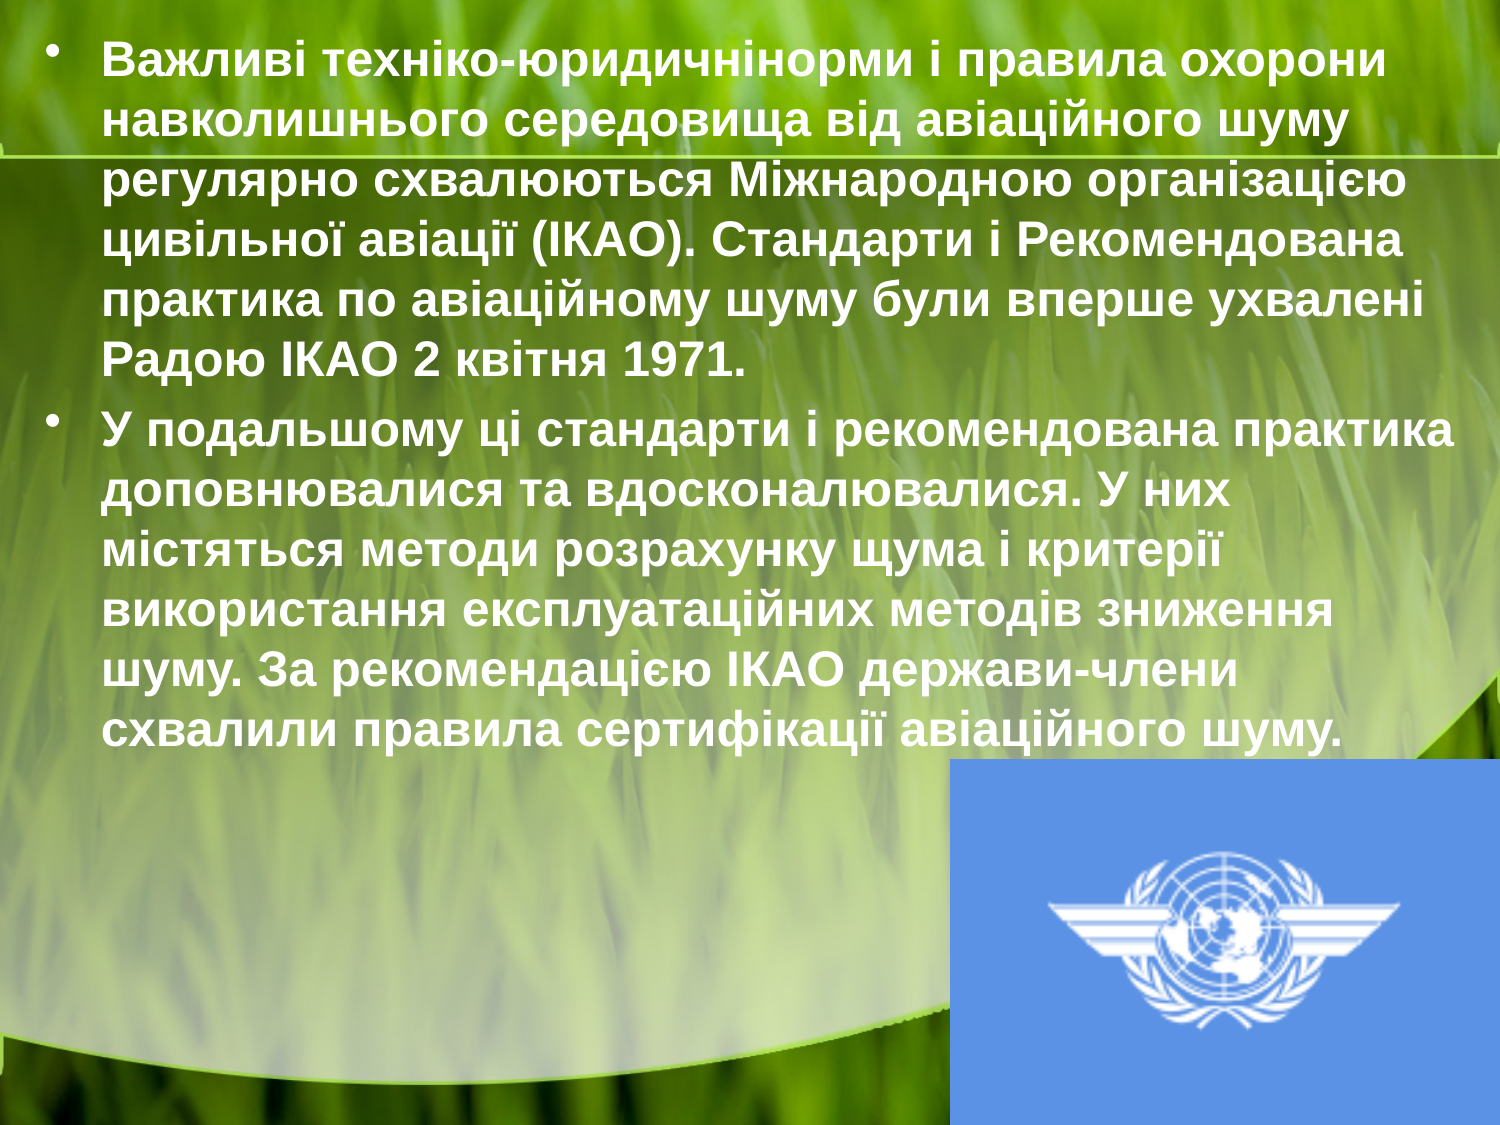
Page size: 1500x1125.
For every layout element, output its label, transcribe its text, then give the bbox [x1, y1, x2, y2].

picture [0, 0, 1500, 1125]
list Важливі техніко-юридичнінорми і правила охорони навколишнього середовища від авіаційного шуму регулярно схвалюються Міжнародною організацією цивільної авіації (ІКАО). Стандарти і Рекомендована практика по авіаційному шуму були вперше ухвалені Радою ІКАО 2 квітня 1971. У подальшому ці стандарти і рекомендована практика доповнювалися та вдосконалювалися. У них містяться методи розрахунку щума і критерії використання експлуатаційних методів зниження шуму. За рекомендацією ІКАО держави-члени схвалили правила сертифікації авіаційного шуму. [29, 18, 1471, 1083]
